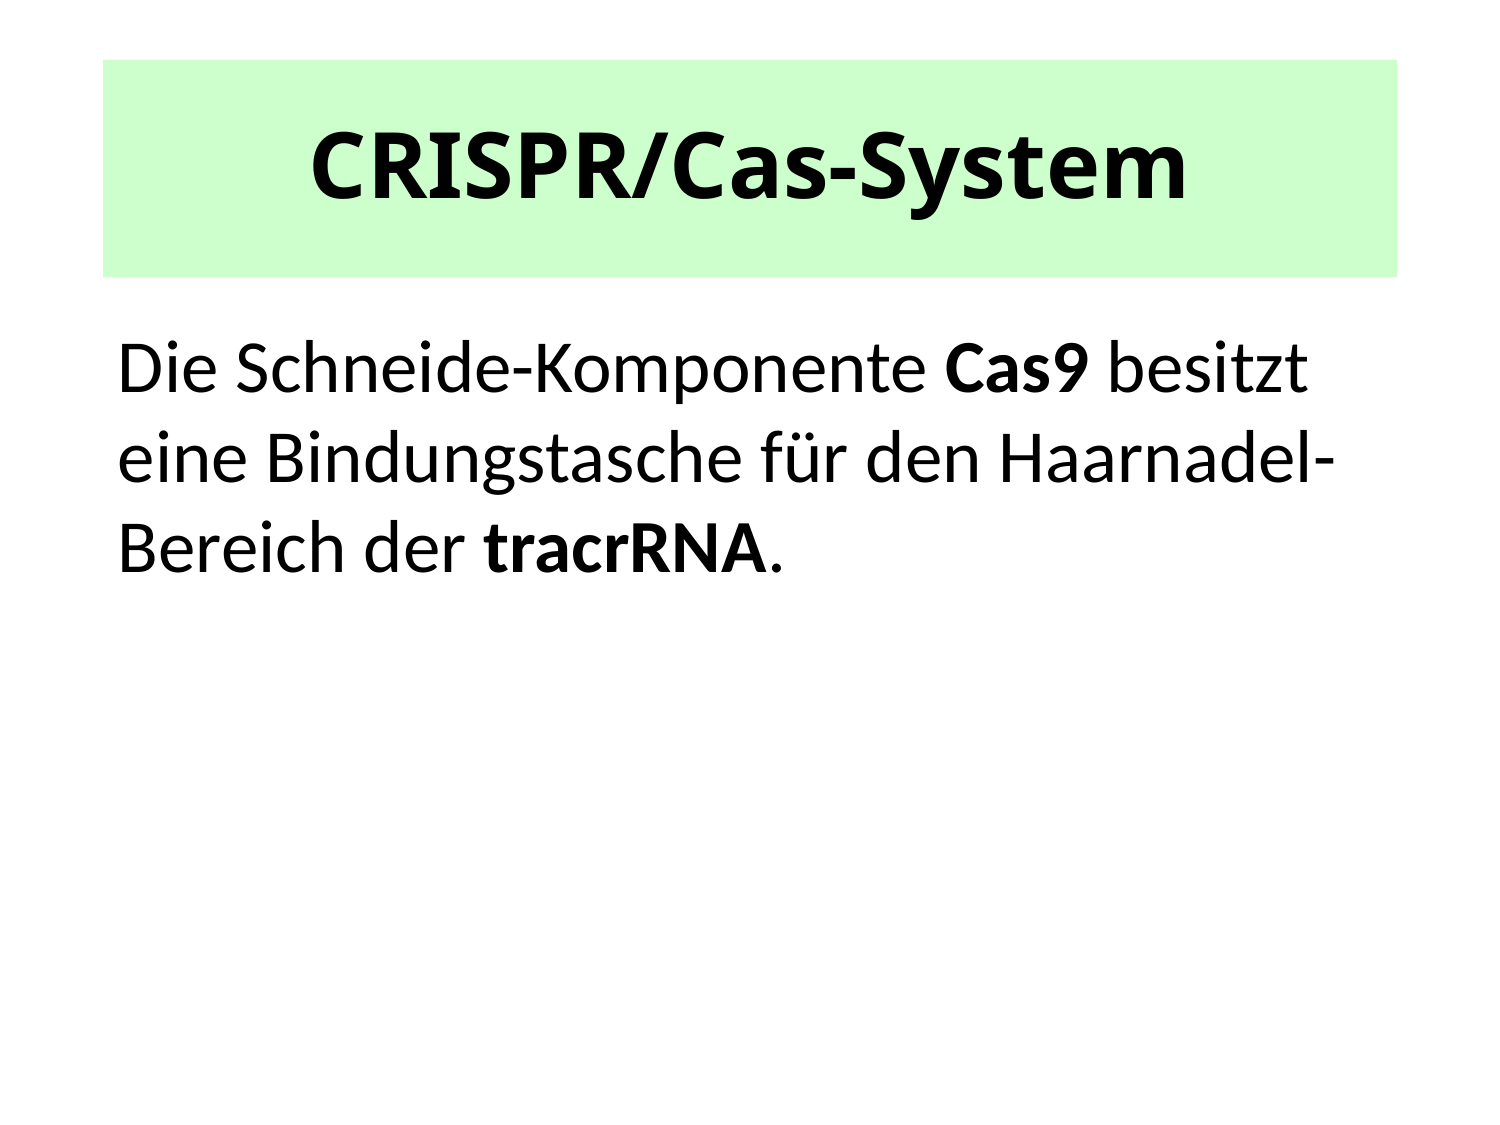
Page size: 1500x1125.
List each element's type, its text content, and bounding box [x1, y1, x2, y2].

title CRISPR/Cas-System [103, 59, 1397, 278]
text_box Die Schneide-Komponente Cas9 besitzt eine Bindungstasche für den Haarnadel-Bereich der tracrRNA. [103, 309, 1397, 595]
